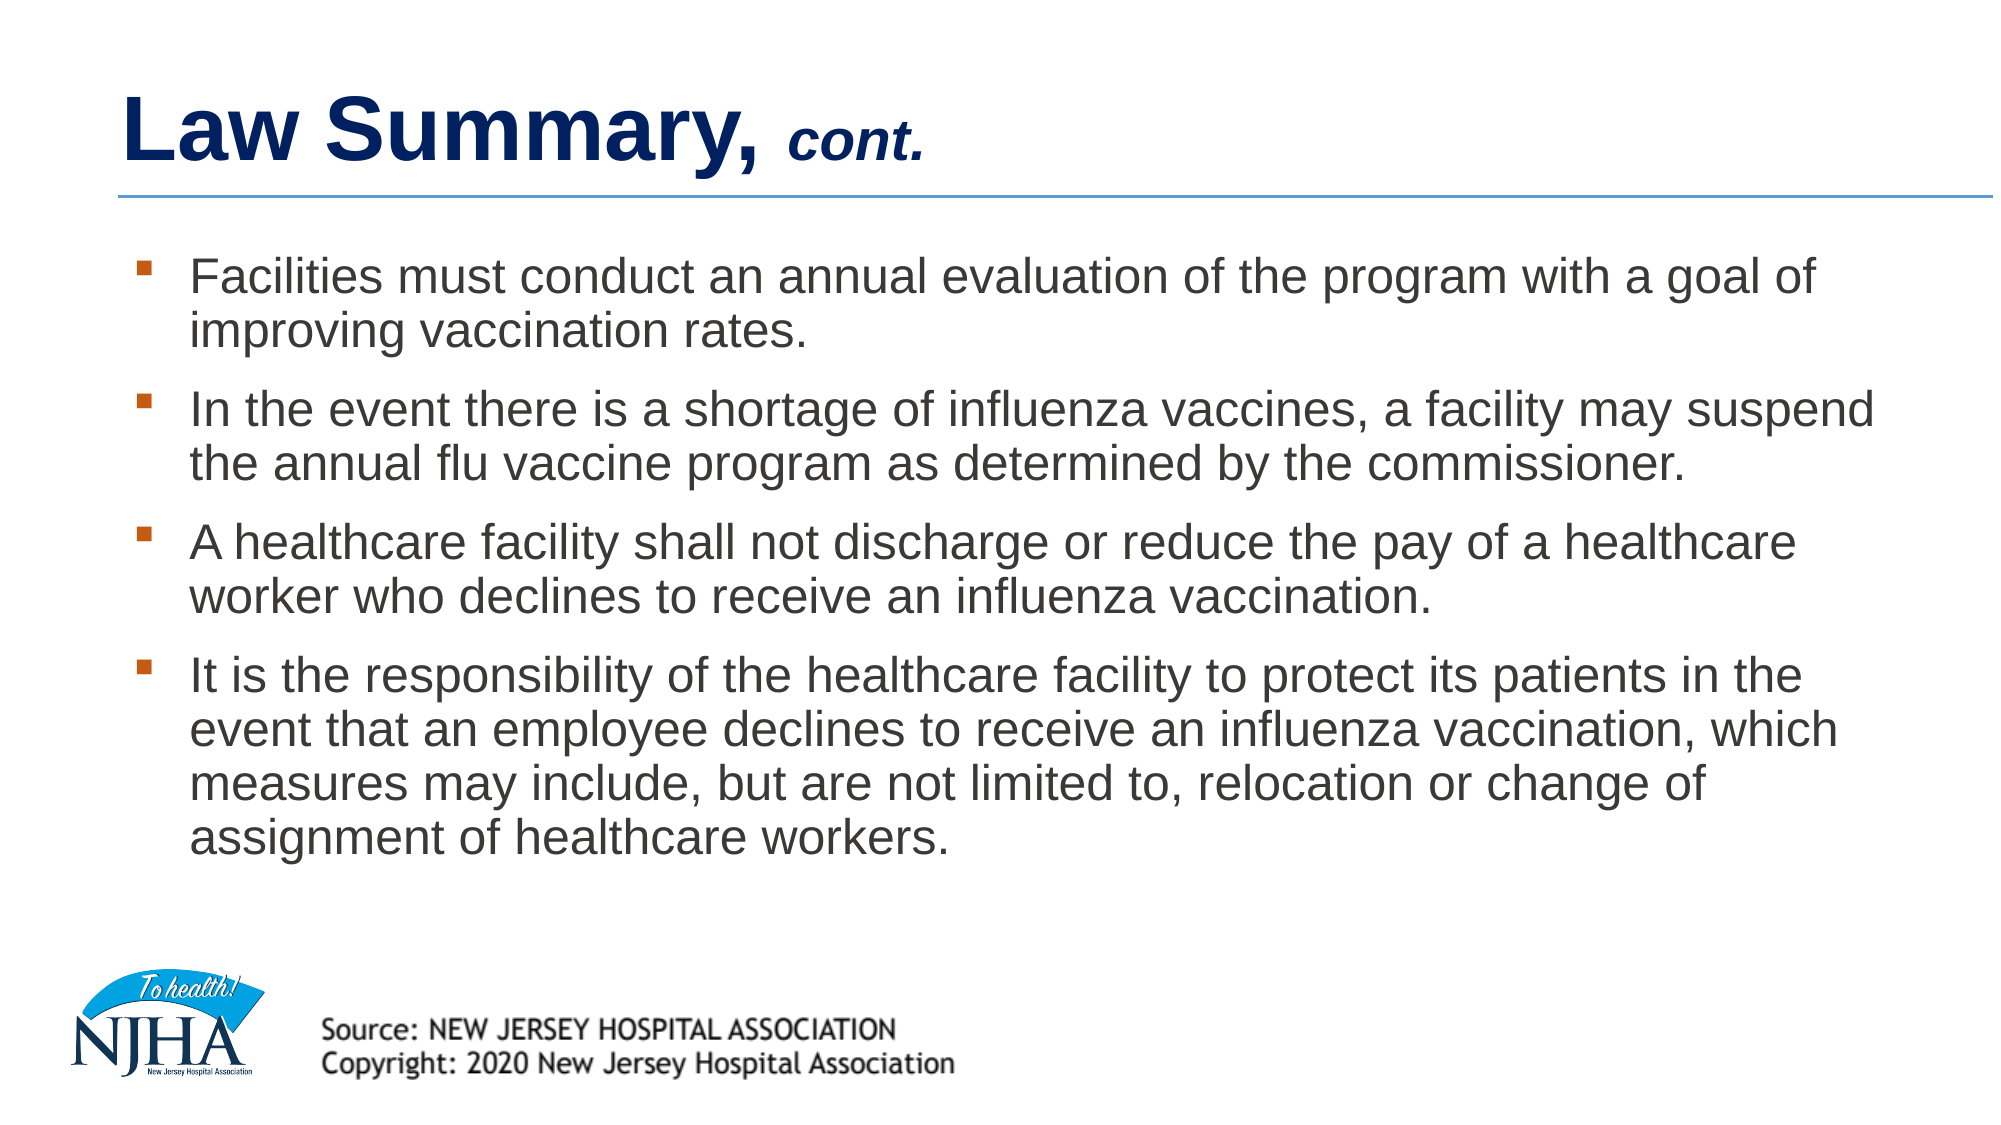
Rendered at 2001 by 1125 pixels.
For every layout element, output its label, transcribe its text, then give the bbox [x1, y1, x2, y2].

picture [152, 986, 161, 996]
picture [217, 984, 226, 995]
title Law Summary, cont. [106, 73, 1795, 208]
picture [179, 985, 188, 996]
picture [249, 984, 265, 990]
text_box Facilities must conduct an annual evaluation of the program with a goal of improving vaccination rates. In the event there is a shortage of influenza vaccines, a facility may suspend the annual flu vaccine program as determined by the commissioner. A healthcare facility shall not discharge or reduce the pay of a healthcare worker who declines to receive an influenza vaccination. It is the responsibility of the healthcare facility to protect its patients in the event that an employee declines to receive an influenza vaccination, which measures may include, but are not limited to, relocation or change of assignment of healthcare workers. [117, 243, 1898, 984]
picture [168, 984, 177, 997]
picture [208, 984, 214, 995]
picture [141, 984, 148, 997]
picture [195, 985, 201, 996]
picture [70, 969, 265, 1077]
picture [201, 984, 209, 996]
picture [188, 987, 194, 996]
